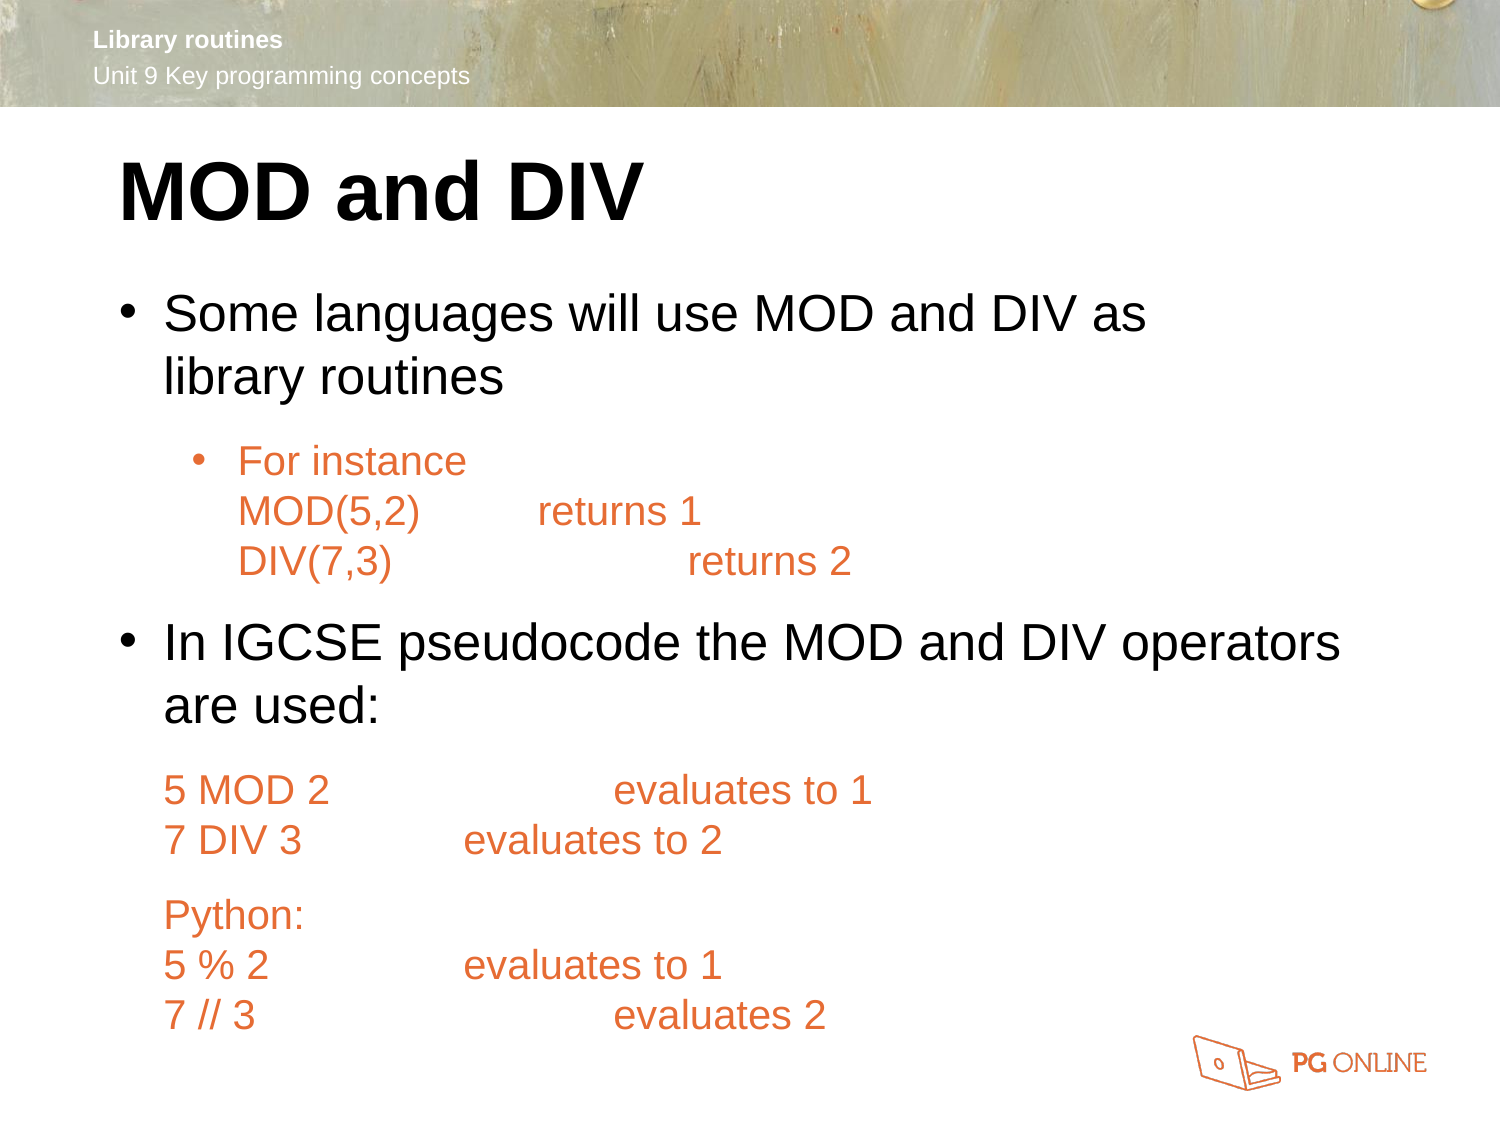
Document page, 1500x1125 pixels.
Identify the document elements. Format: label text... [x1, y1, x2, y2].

picture [1192, 1035, 1427, 1091]
picture [0, 0, 1500, 107]
list Some languages will use MOD and DIV as library routines For instance MOD(5,2) returns 1 DIV(7,3) returns 2 In IGCSE pseudocode the MOD and DIV operators are used: 5 MOD 2 evaluates to 1 7 DIV 3 evaluates to 2 Python: 5 % 2 evaluates to 1 7 // 3 evaluates 2 [118, 279, 1398, 847]
list MOD and DIV [118, 148, 1401, 259]
